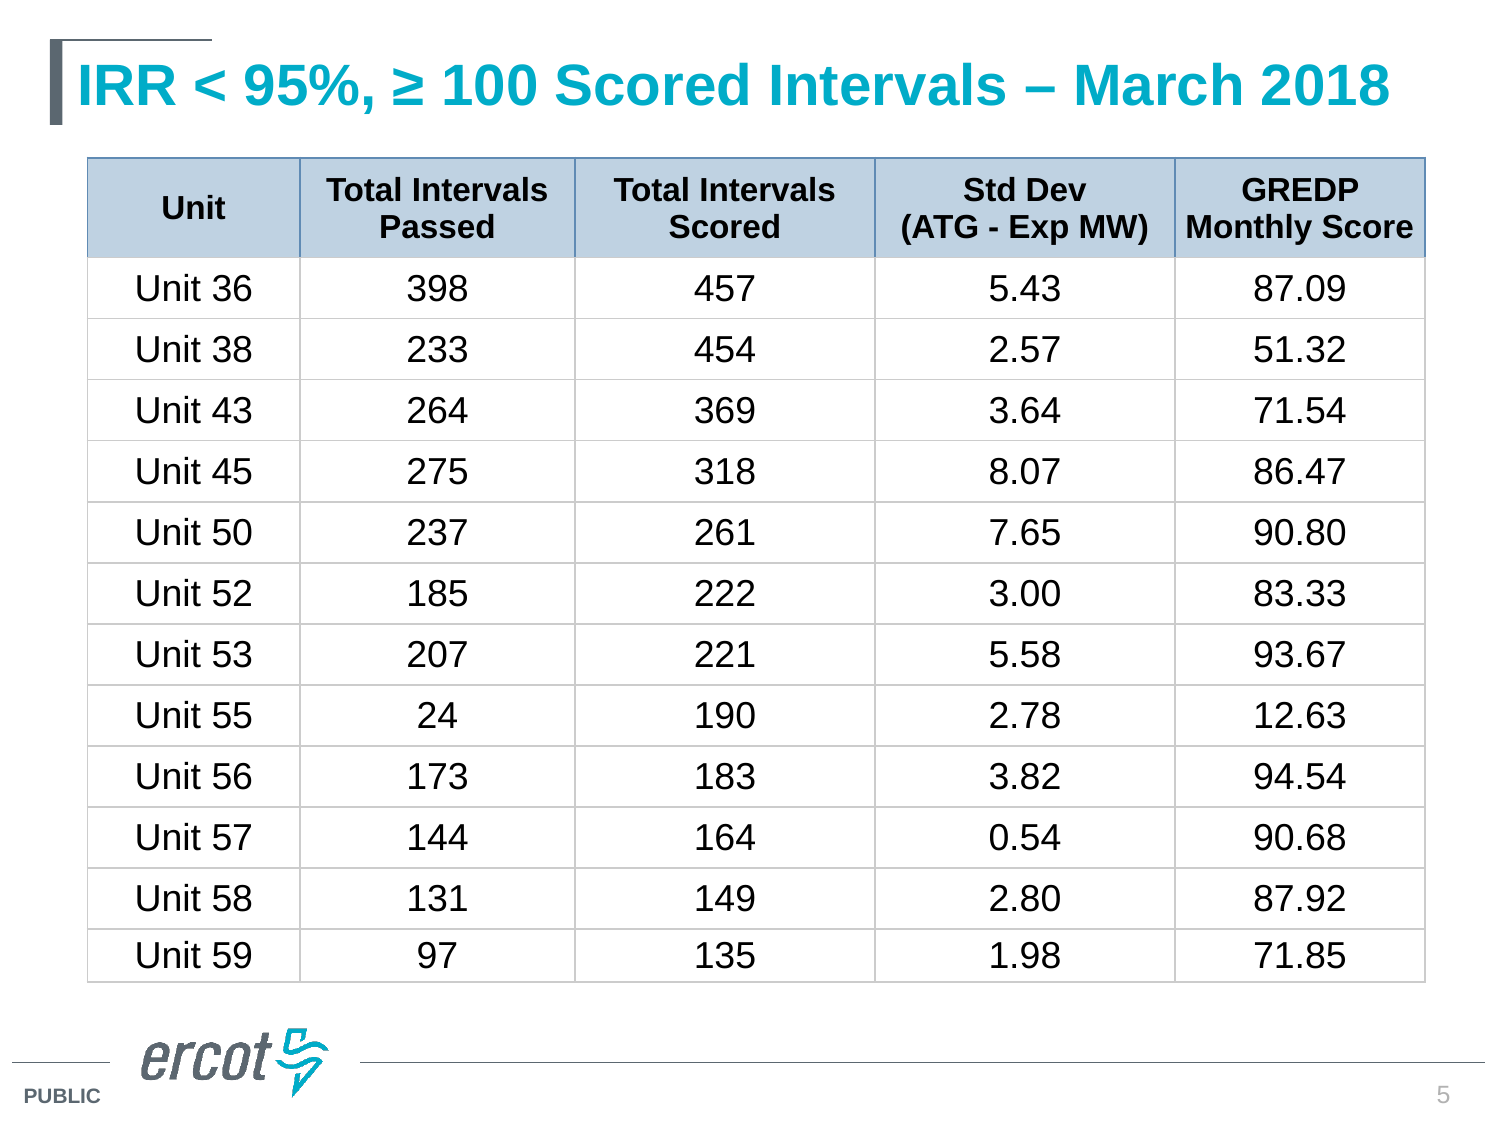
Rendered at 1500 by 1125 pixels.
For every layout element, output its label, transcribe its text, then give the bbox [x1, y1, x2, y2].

table_cell 149 [576, 869, 874, 928]
table_cell 454 [576, 319, 874, 379]
table_header GREDP Monthly Score [1176, 159, 1424, 257]
table_cell 3.82 [876, 747, 1174, 806]
table_cell 221 [576, 625, 874, 684]
table_cell Unit 52 [88, 564, 299, 623]
table_cell 71.54 [1176, 380, 1424, 440]
table_header Total Intervals Passed [301, 159, 574, 257]
table_cell 369 [576, 380, 874, 440]
table_cell 93.67 [1176, 625, 1424, 684]
table_cell 2.57 [876, 319, 1174, 379]
table_cell Unit 38 [88, 319, 299, 379]
table_cell 86.47 [1176, 441, 1424, 501]
table_cell 164 [576, 808, 874, 867]
table_cell 8.07 [876, 441, 1174, 501]
table_cell Unit 36 [88, 258, 299, 318]
table_cell 233 [301, 319, 574, 379]
table_cell 71.85 [1176, 930, 1424, 981]
picture [137, 1024, 332, 1100]
table_cell 97 [301, 930, 574, 981]
table_cell 264 [301, 380, 574, 440]
table_cell 90.80 [1176, 503, 1424, 562]
table_cell 398 [301, 258, 574, 318]
table_cell Unit 59 [88, 930, 299, 981]
table_cell 12.63 [1176, 686, 1424, 745]
table_header Std Dev (ATG - Exp MW) [876, 159, 1174, 257]
table_cell 207 [301, 625, 574, 684]
table_cell 90.68 [1176, 808, 1424, 867]
table_cell 51.32 [1176, 319, 1424, 379]
table_header Unit [88, 159, 299, 257]
table_cell 457 [576, 258, 874, 318]
table_cell 0.54 [876, 808, 1174, 867]
table_cell 3.64 [876, 380, 1174, 440]
table_cell 144 [301, 808, 574, 867]
table_cell 185 [301, 564, 574, 623]
table_header Total Intervals Scored [576, 159, 874, 257]
table_cell Unit 55 [88, 686, 299, 745]
table_cell Unit 57 [88, 808, 299, 867]
table_cell 237 [301, 503, 574, 562]
table_cell 94.54 [1176, 747, 1424, 806]
table_cell 1.98 [876, 930, 1174, 981]
table_cell 275 [301, 441, 574, 501]
table_cell 2.78 [876, 686, 1174, 745]
table_cell 7.65 [876, 503, 1174, 562]
table_cell 131 [301, 869, 574, 928]
table_cell 3.00 [876, 564, 1174, 623]
table_cell 5.43 [876, 258, 1174, 318]
table_cell 173 [301, 747, 574, 806]
table_cell Unit 53 [88, 625, 299, 684]
table_cell 318 [576, 441, 874, 501]
table_cell Unit 45 [88, 441, 299, 501]
table_cell 87.09 [1176, 258, 1424, 318]
table_cell 83.33 [1176, 564, 1424, 623]
table_cell Unit 50 [88, 503, 299, 562]
table_cell 2.80 [876, 869, 1174, 928]
table_cell Unit 43 [88, 380, 299, 440]
table_cell 135 [576, 930, 874, 981]
title IRR < 95%, ≥ 100 Scored Intervals – March 2018 [62, 39, 1450, 158]
table_cell 183 [576, 747, 874, 806]
table_cell Unit 56 [88, 747, 299, 806]
slide_number 5 [1412, 1076, 1475, 1112]
table_cell 190 [576, 686, 874, 745]
table_cell 87.92 [1176, 869, 1424, 928]
table_cell 24 [301, 686, 574, 745]
table_cell 5.58 [876, 625, 1174, 684]
table_cell 261 [576, 503, 874, 562]
table_cell 222 [576, 564, 874, 623]
table_cell Unit 58 [88, 869, 299, 928]
